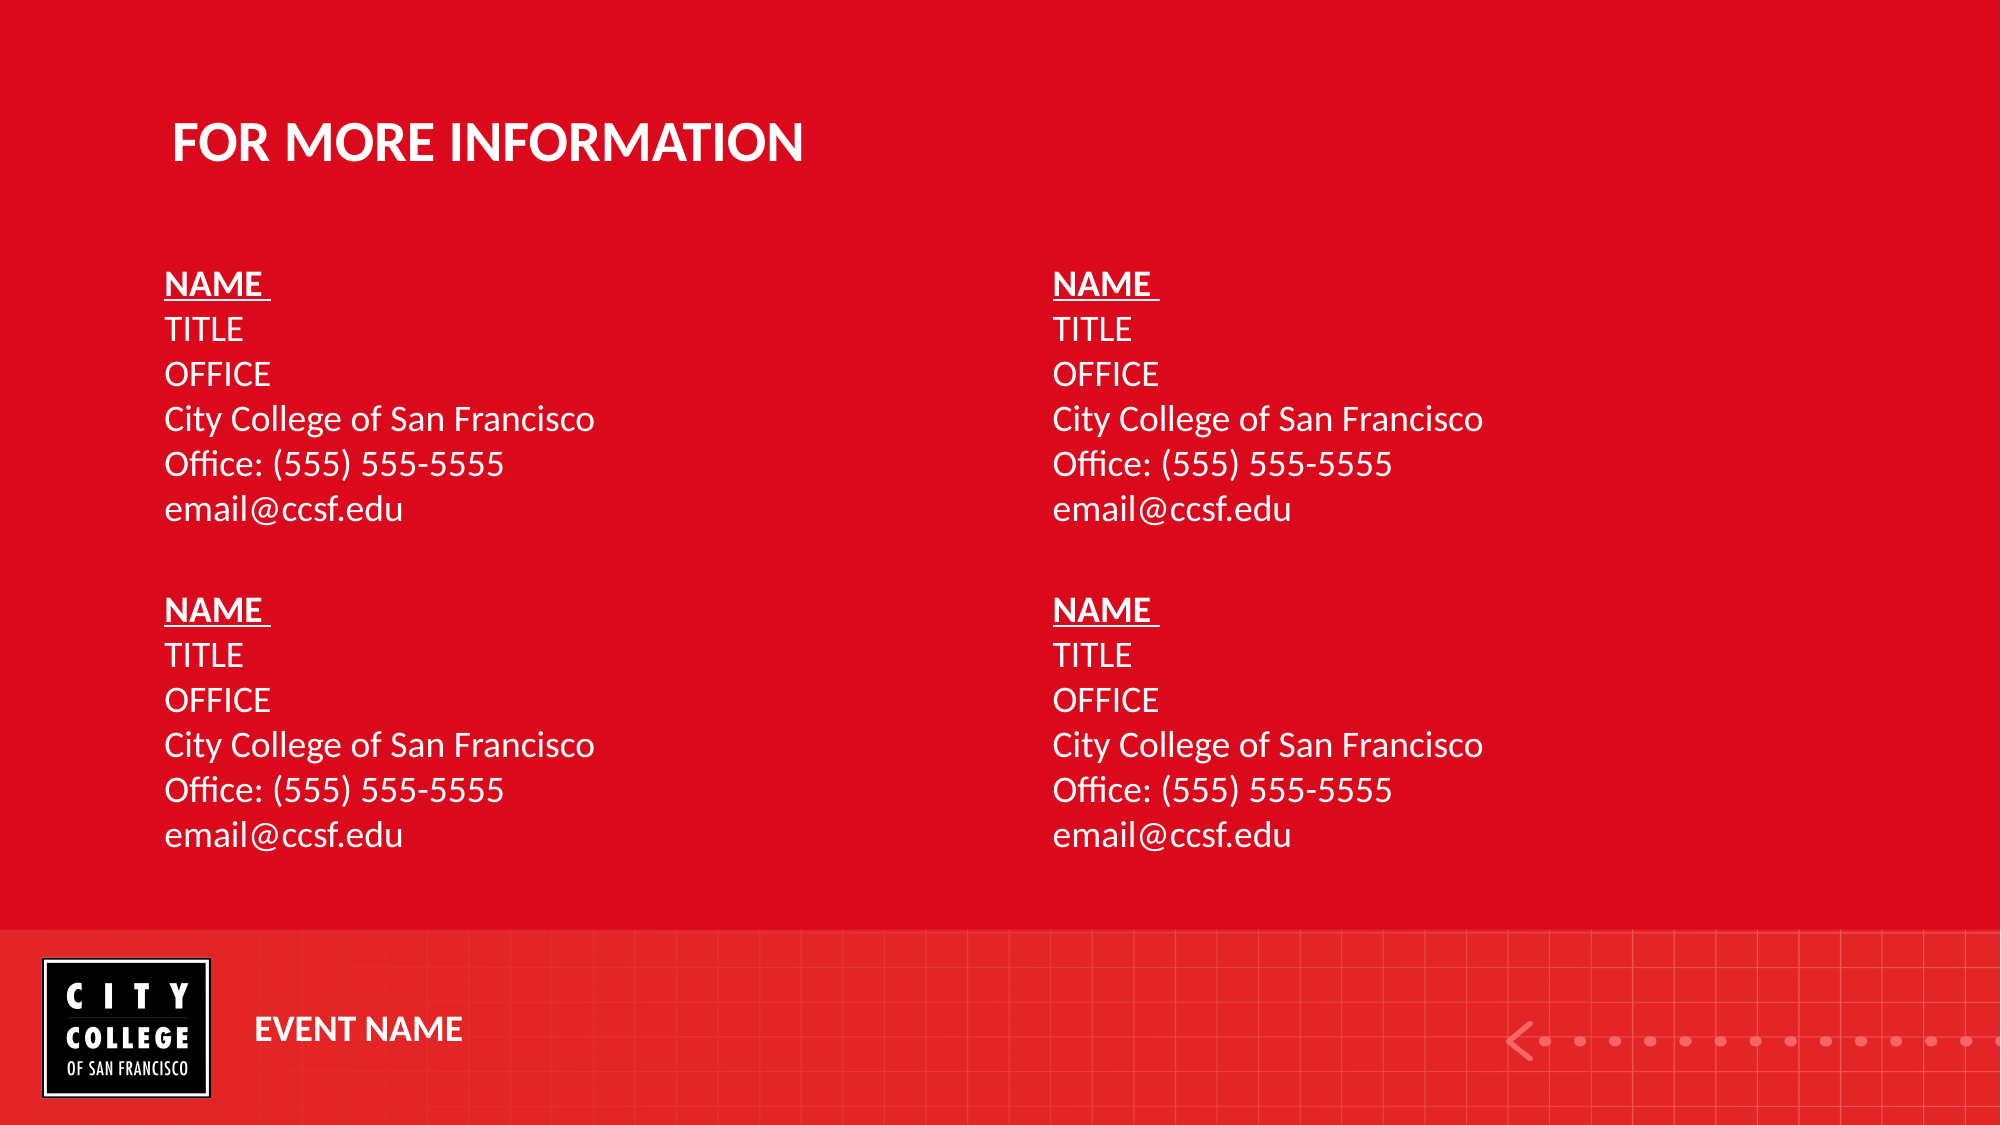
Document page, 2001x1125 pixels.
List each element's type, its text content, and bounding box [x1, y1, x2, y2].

text_box NAME TITLE OFFICE City College of San Francisco Office: (555) 555-5555 email@ccsf.edu [149, 251, 966, 537]
text_box NAME TITLE OFFICE City College of San Francisco Office: (555) 555-5555 email@ccsf.edu [149, 577, 966, 862]
text_box NAME TITLE OFFICE City College of San Francisco Office: (555) 555-5555 email@ccsf.edu [1038, 577, 1855, 862]
text_box NAME TITLE OFFICE City College of San Francisco Office: (555) 555-5555 email@ccsf.edu [1038, 251, 1855, 537]
picture [0, 930, 2000, 1125]
text_box EVENT NAME [239, 996, 479, 1057]
text_box FOR MORE INFORMATION [157, 109, 1922, 180]
